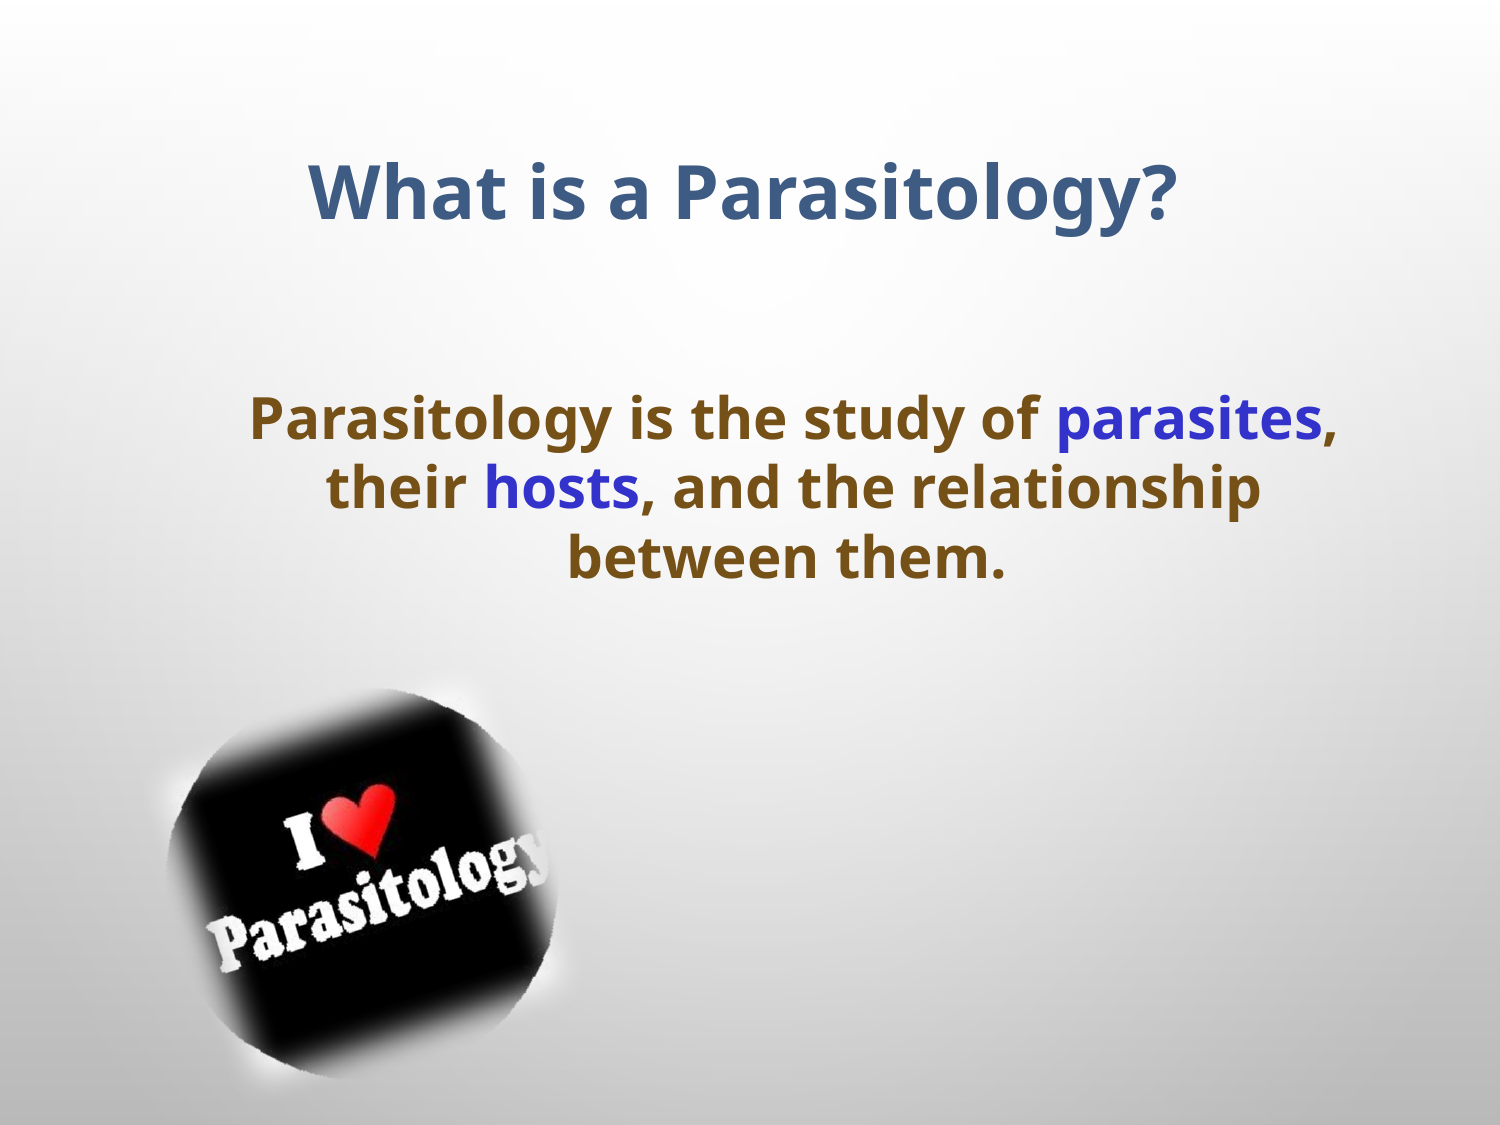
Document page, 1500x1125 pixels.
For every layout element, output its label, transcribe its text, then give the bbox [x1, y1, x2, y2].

text_box Parasitology is the study of parasites, their hosts, and the relationship between them. [169, 277, 1419, 694]
picture [0, 0, 1500, 1125]
text_box What is a Parasitology? [274, 137, 1213, 242]
